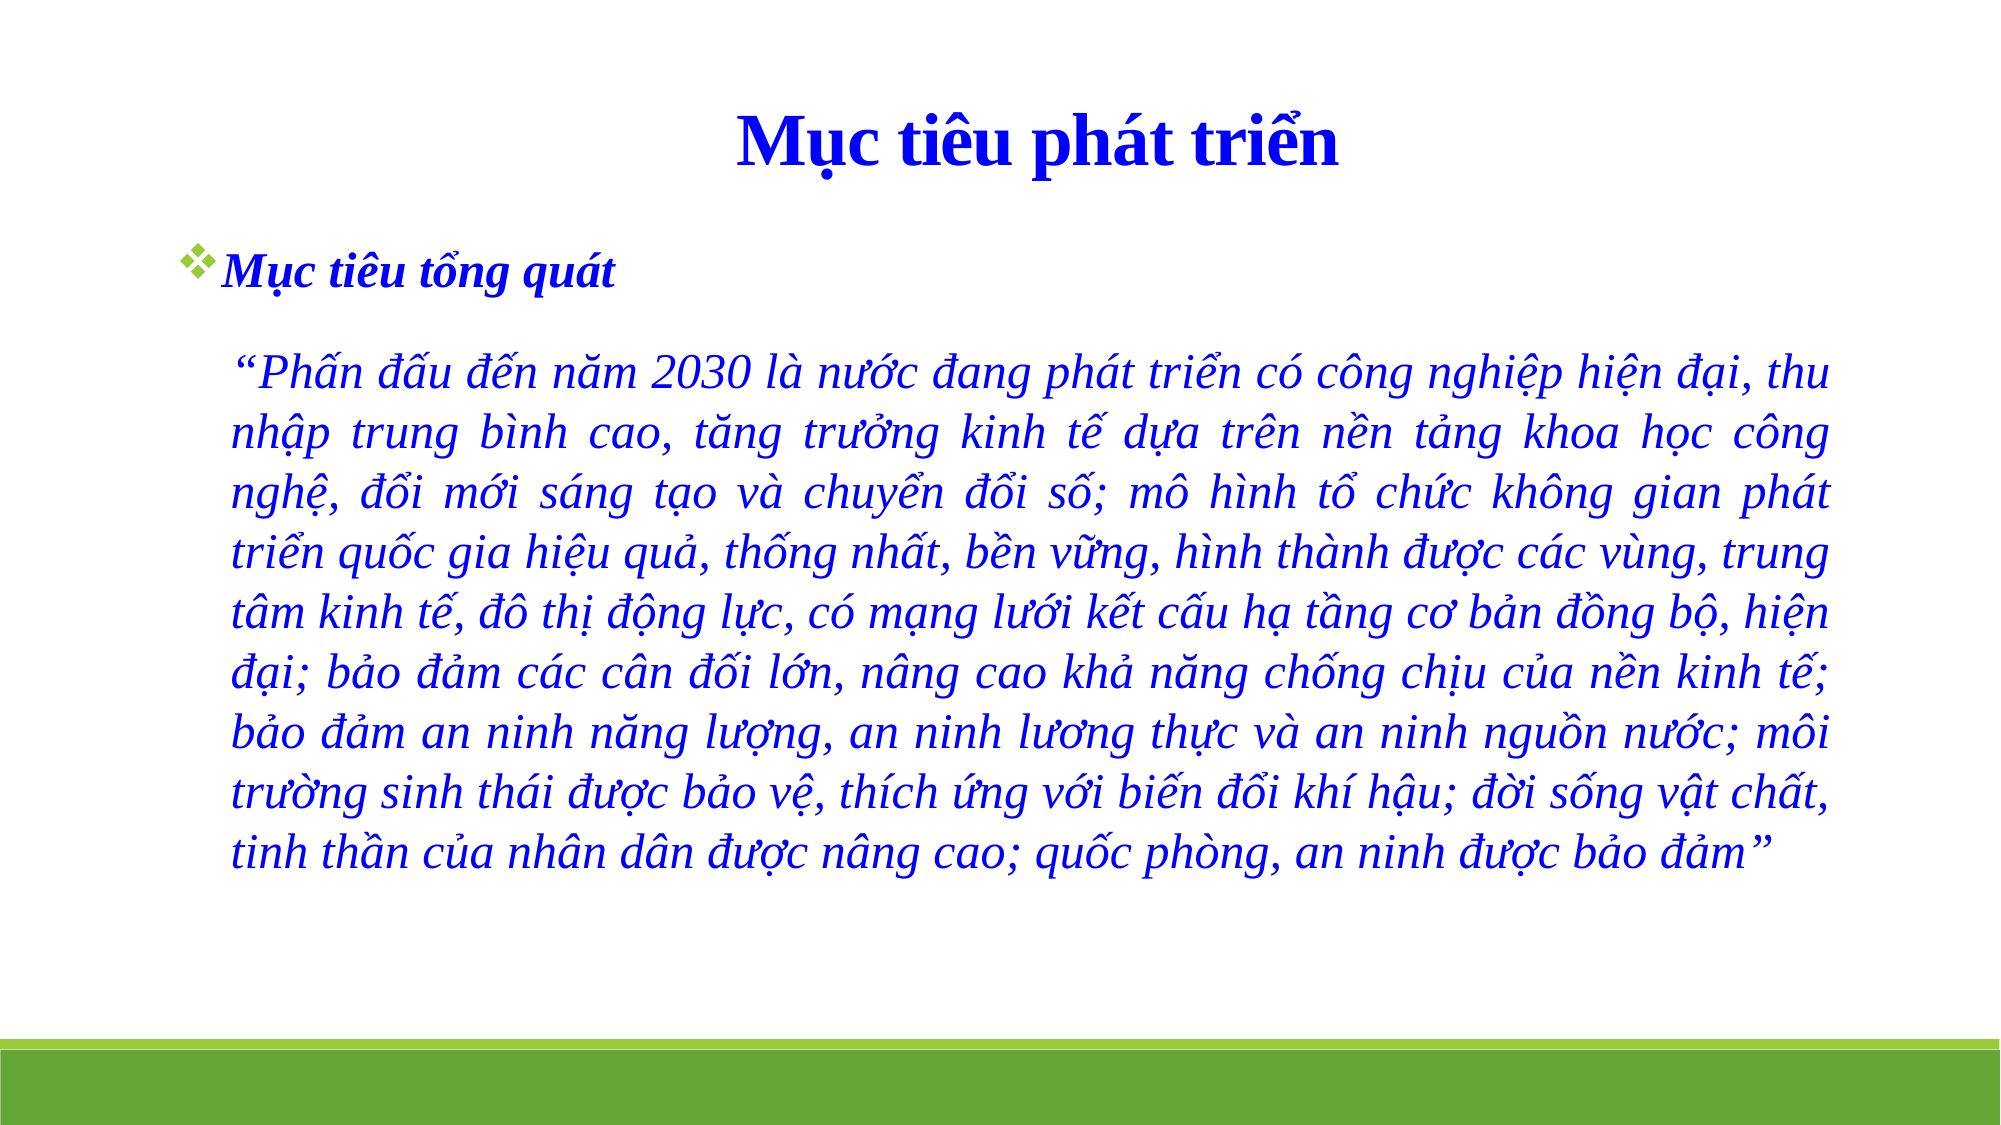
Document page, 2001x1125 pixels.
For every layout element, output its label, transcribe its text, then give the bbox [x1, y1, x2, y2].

list Mục tiêu tổng quát “Phấn đấu đến năm 2030 là nước đang phát triển có công nghiệp hiện đại, thu nhập trung bình cao, tăng trưởng kinh tế dựa trên nền tảng khoa học công nghệ, đổi mới sáng tạo và chuyển đổi số; mô hình tổ chức không gian phát triển quốc gia hiệu quả, thống nhất, bền vững, hình thành được các vùng, trung tâm kinh tế, đô thị động lực, có mạng lưới kết cấu hạ tầng cơ bản đồng bộ, hiện đại; bảo đảm các cân đối lớn, nâng cao khả năng chống chịu của nền kinh tế; bảo đảm an ninh năng lượng, an ninh lương thực và an ninh nguồn nước; môi trường sinh thái được bảo vệ, thích ứng với biến đổi khí hậu; đời sống vật chất, tinh thần của nhân dân được nâng cao; quốc phòng, an ninh được bảo đảm” [137, 229, 1832, 1003]
title Mục tiêu phát triển [358, 63, 1719, 189]
